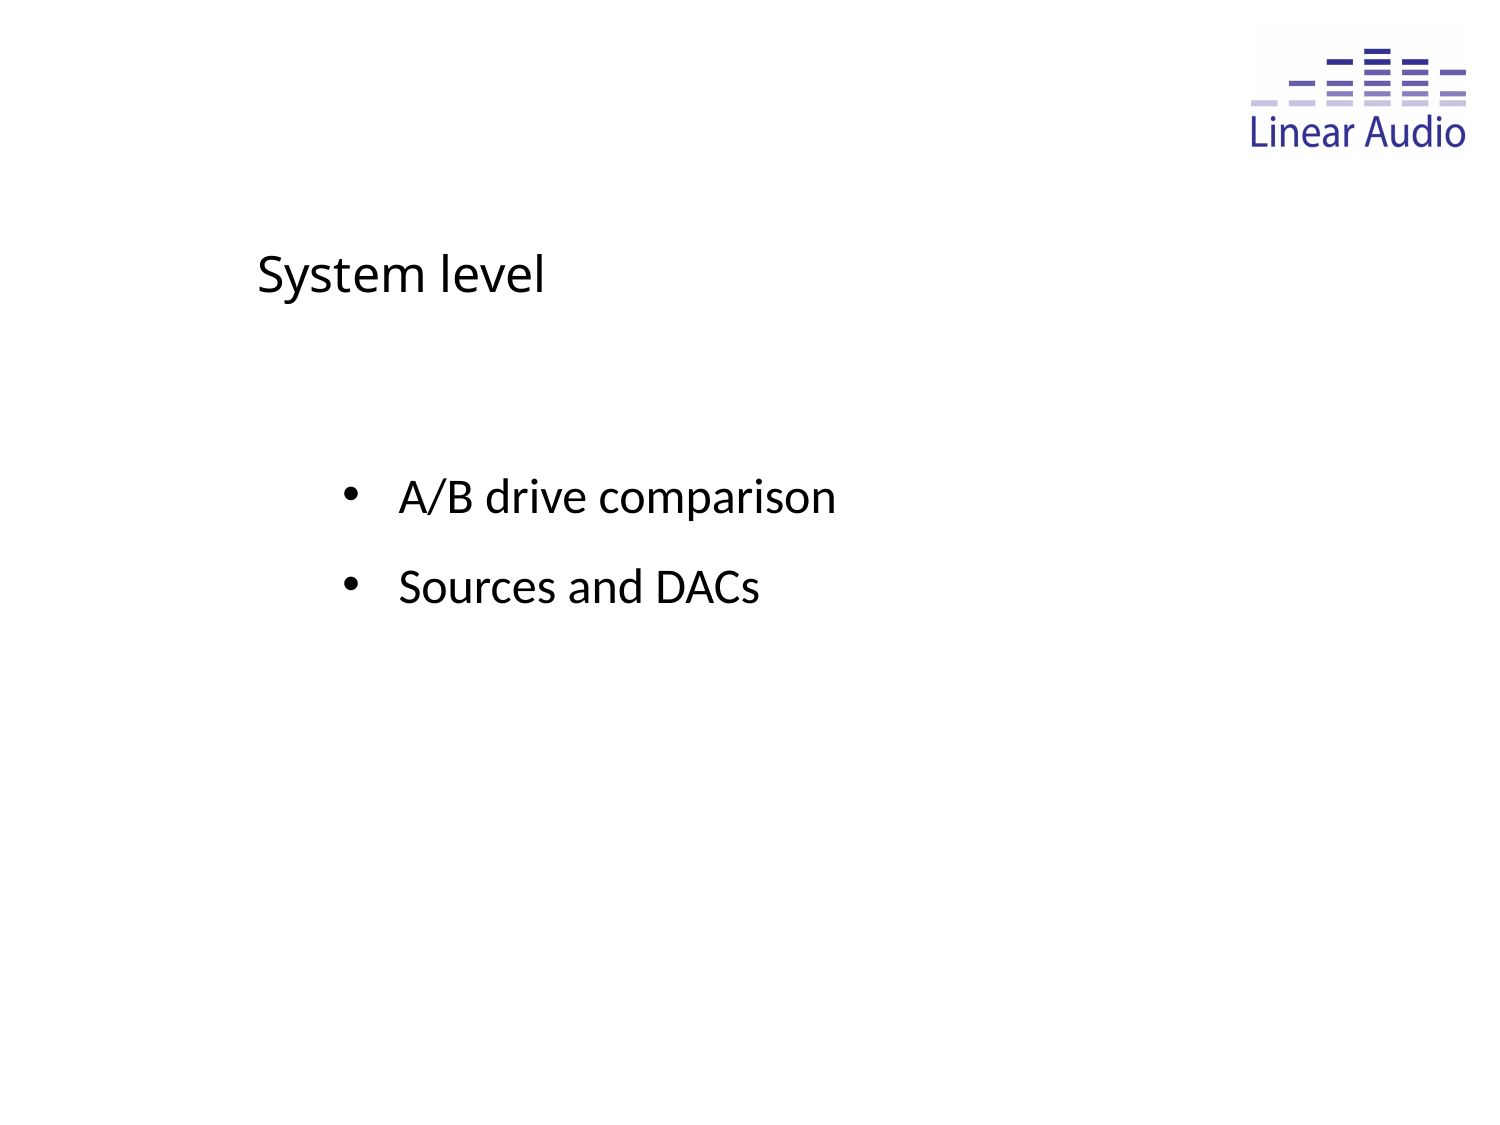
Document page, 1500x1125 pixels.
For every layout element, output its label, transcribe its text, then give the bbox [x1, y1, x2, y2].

text_box A/B drive comparison Sources and DACs [327, 426, 937, 621]
picture [1251, 26, 1466, 154]
text_box System level [242, 235, 563, 311]
